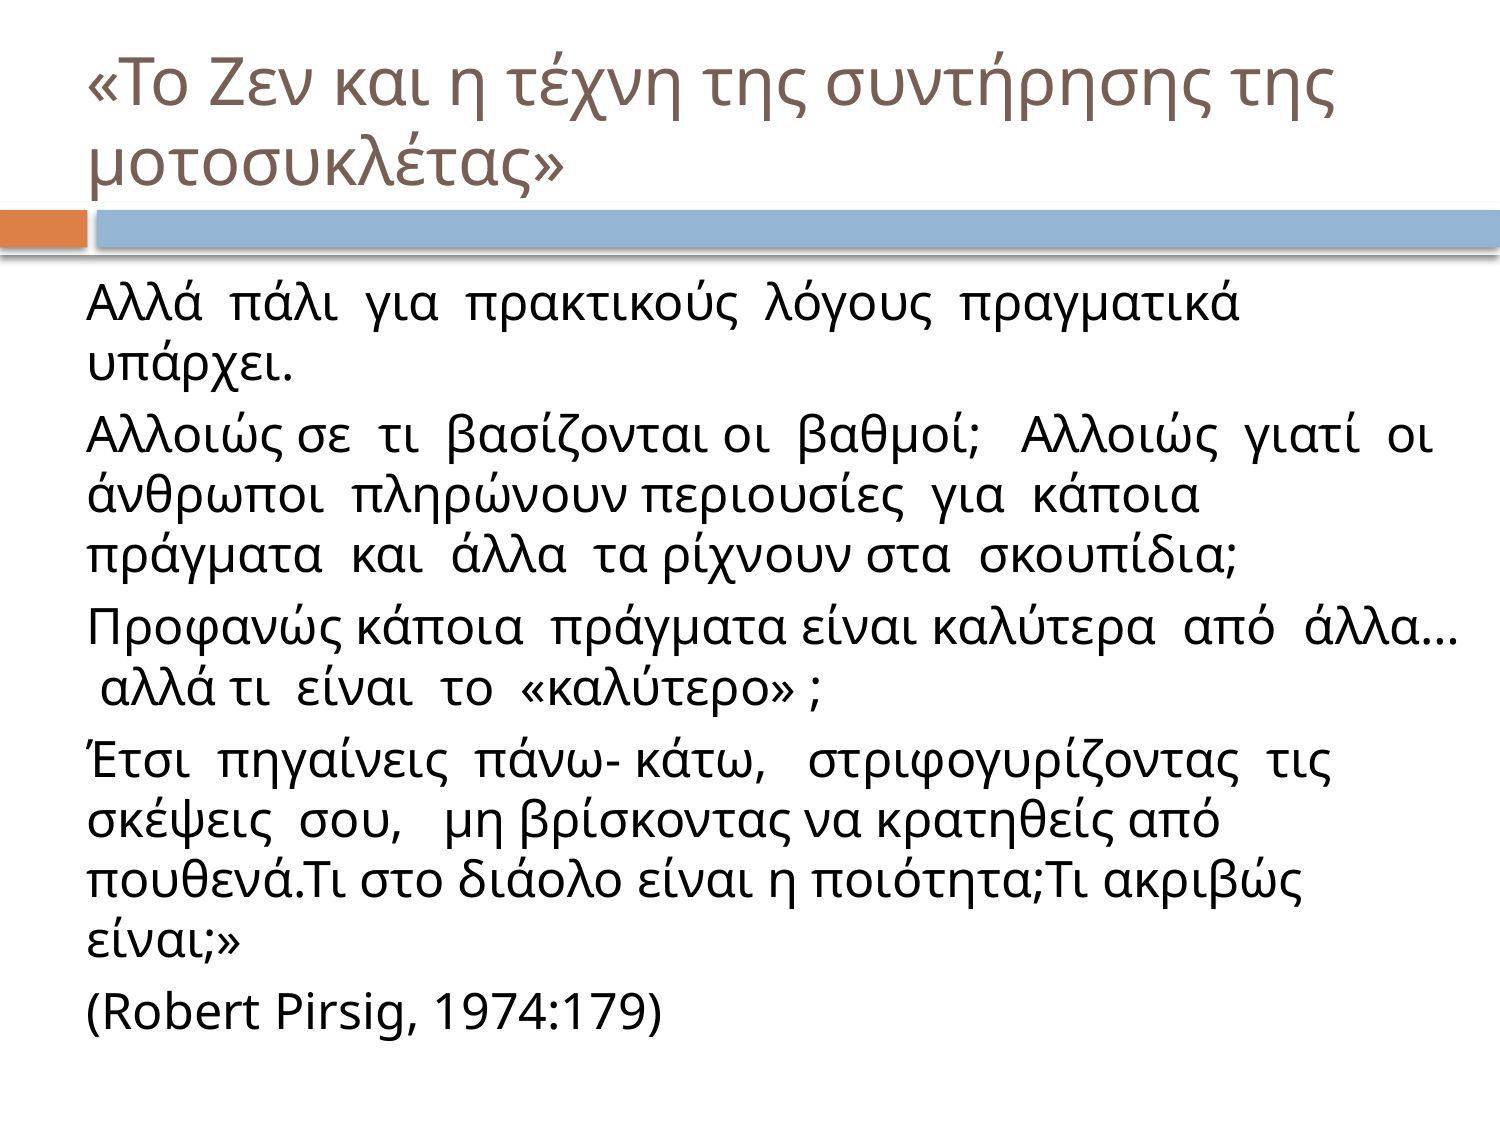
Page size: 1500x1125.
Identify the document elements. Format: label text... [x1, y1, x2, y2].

list Αλλά πάλι για πρακτικούς λόγους πραγματικά υπάρχει. Αλλοιώς σε τι βασίζονται οι βαθμοί; Αλλοιώς γιατί οι άνθρωποι πληρώνουν περιουσίες για κάποια πράγματα και άλλα τα ρίχνουν στα σκουπίδια; Προφανώς κάποια πράγματα είναι καλύτερα από άλλα… αλλά τι είναι το «καλύτερο» ; Έτσι πηγαίνεις πάνω- κάτω, στριφογυρίζοντας τις σκέψεις σου, μη βρίσκοντας να κρατηθείς από πουθενά.Τι στο διάολο είναι η ποιότητα;Τι ακριβώς είναι;» (Robert Pirsig, 1974:179) [71, 262, 1477, 1049]
title «Το Ζεν και η τέχνη της συντήρησης της μοτοσυκλέτας» [71, 37, 1438, 200]
